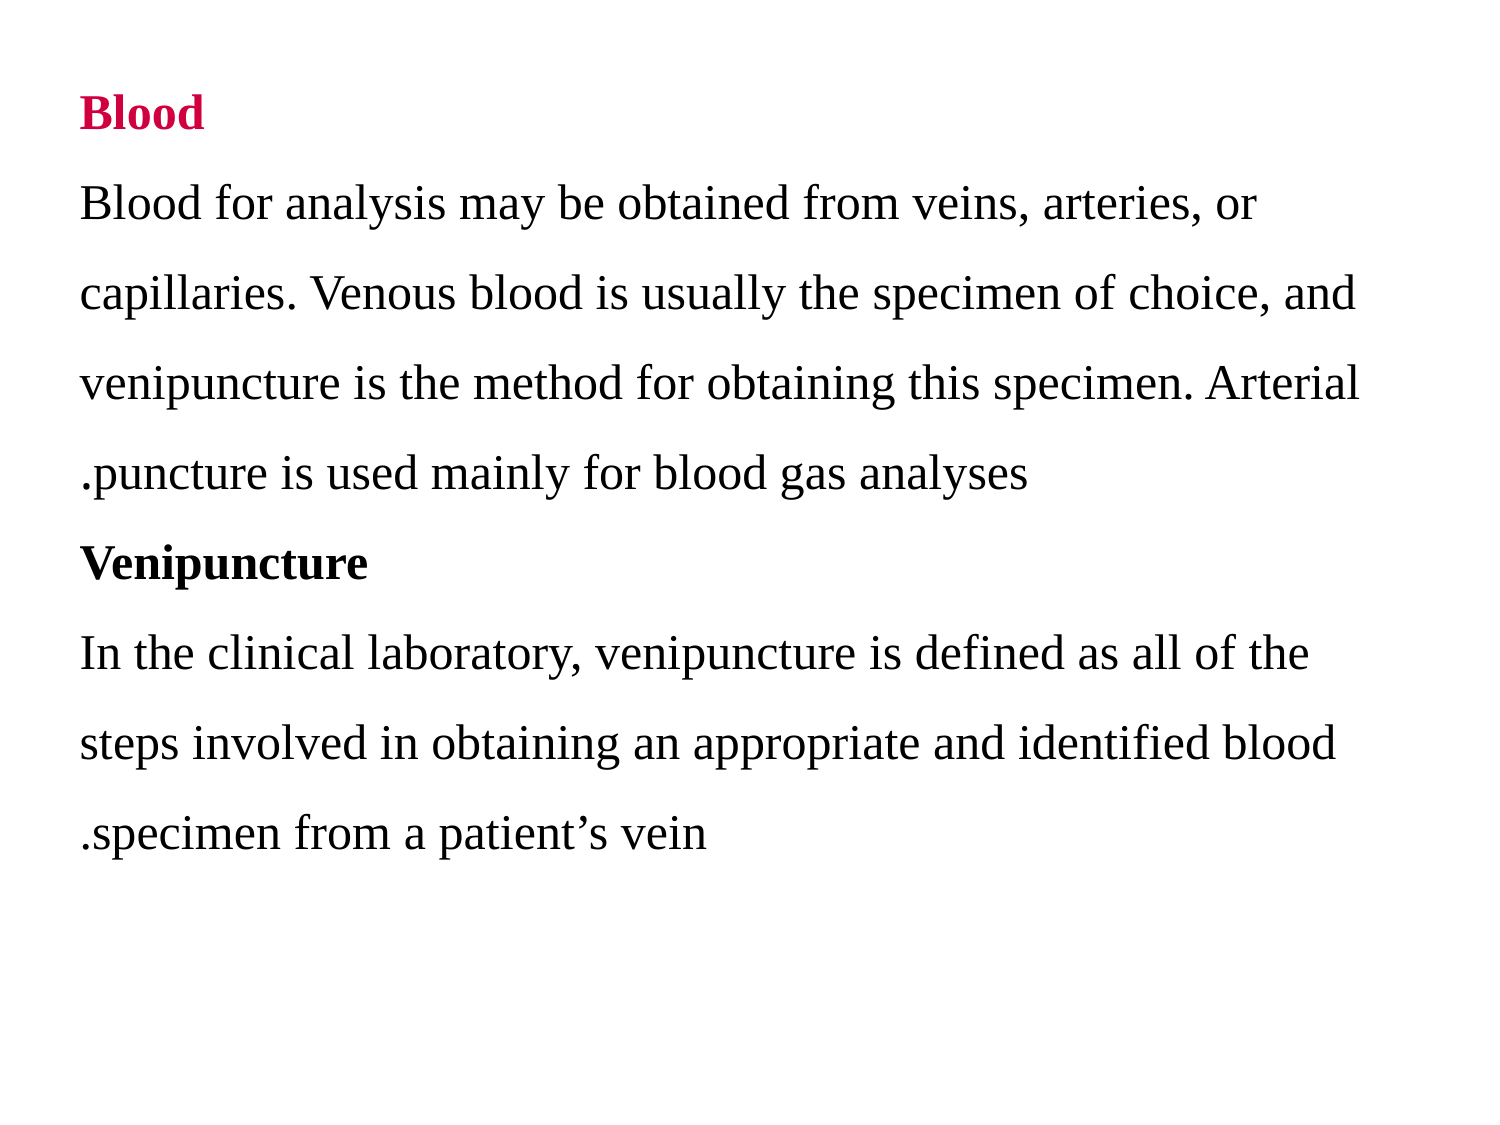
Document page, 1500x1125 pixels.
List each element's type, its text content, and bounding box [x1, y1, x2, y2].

text_box Blood Blood for analysis may be obtained from veins, arteries, or capillaries. Venous blood is usually the specimen of choice, and venipuncture is the method for obtaining this specimen. Arterial puncture is used mainly for blood gas analyses. Venipuncture In the clinical laboratory, venipuncture is defined as all of the steps involved in obtaining an appropriate and identified blood specimen from a patient’s vein. [64, 42, 1400, 868]
